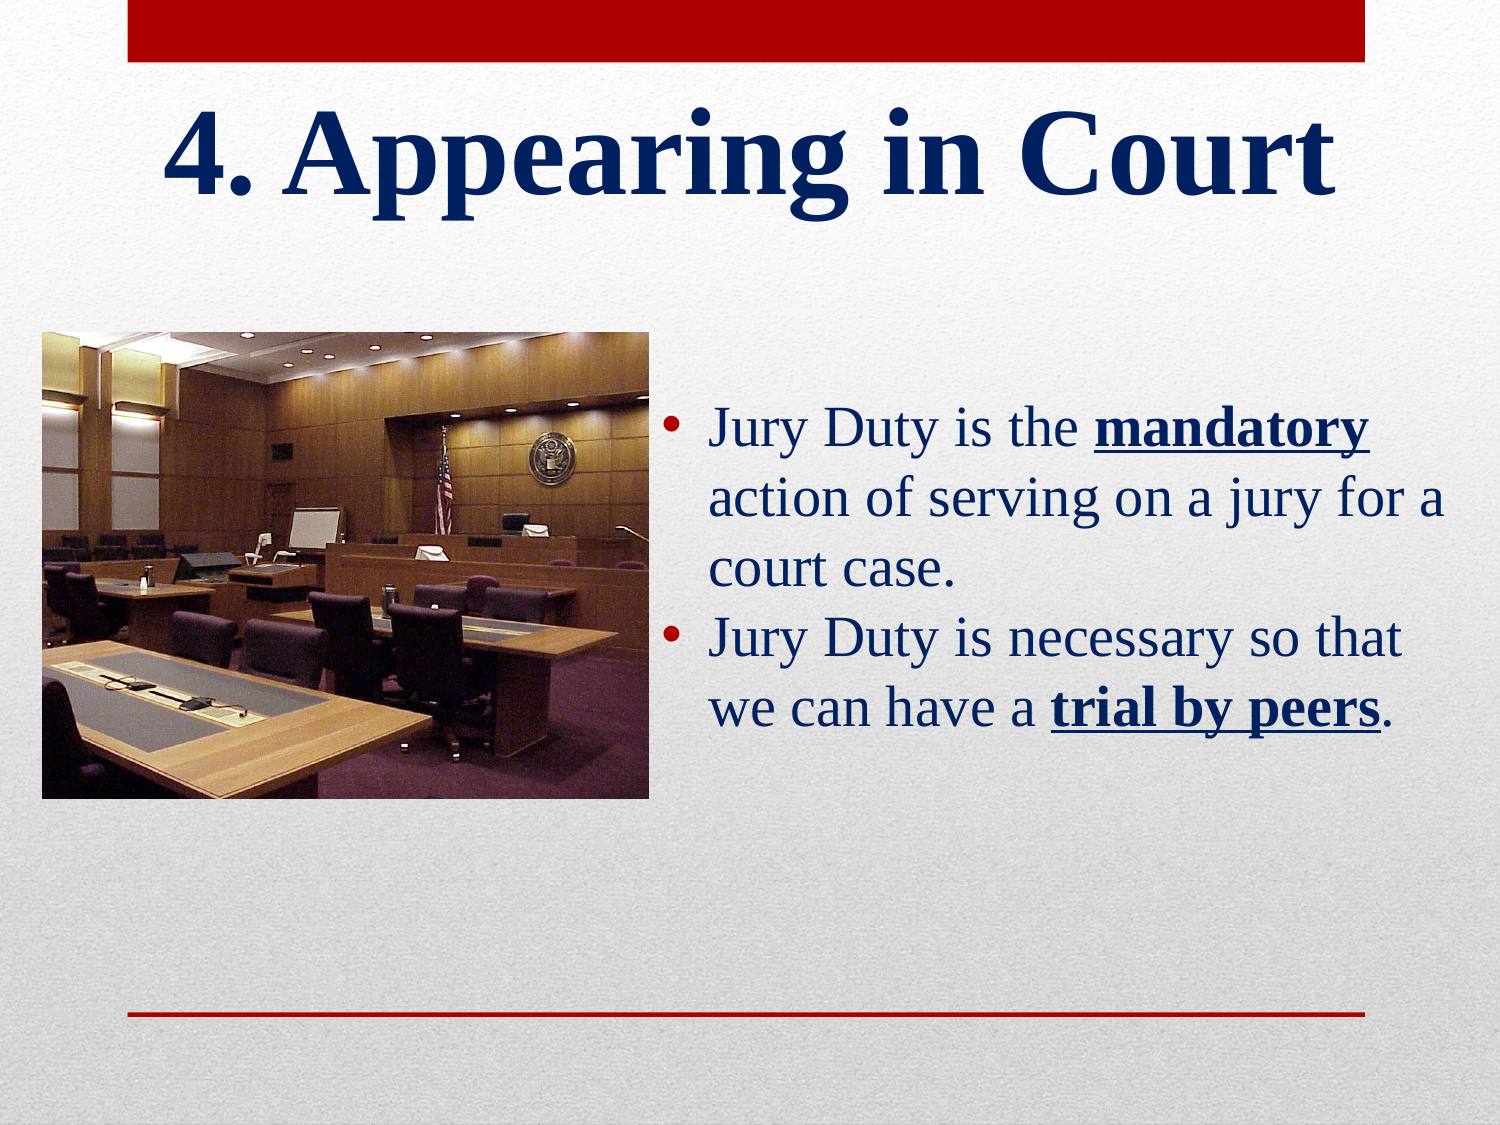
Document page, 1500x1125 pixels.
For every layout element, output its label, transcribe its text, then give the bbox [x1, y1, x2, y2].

picture [41, 331, 649, 800]
text_box Jury Duty is the mandatory action of serving on a jury for a court case. Jury Duty is necessary so that we can have a trial by peers. [653, 381, 1472, 746]
text_box 4. Appearing in Court [137, 62, 1363, 228]
